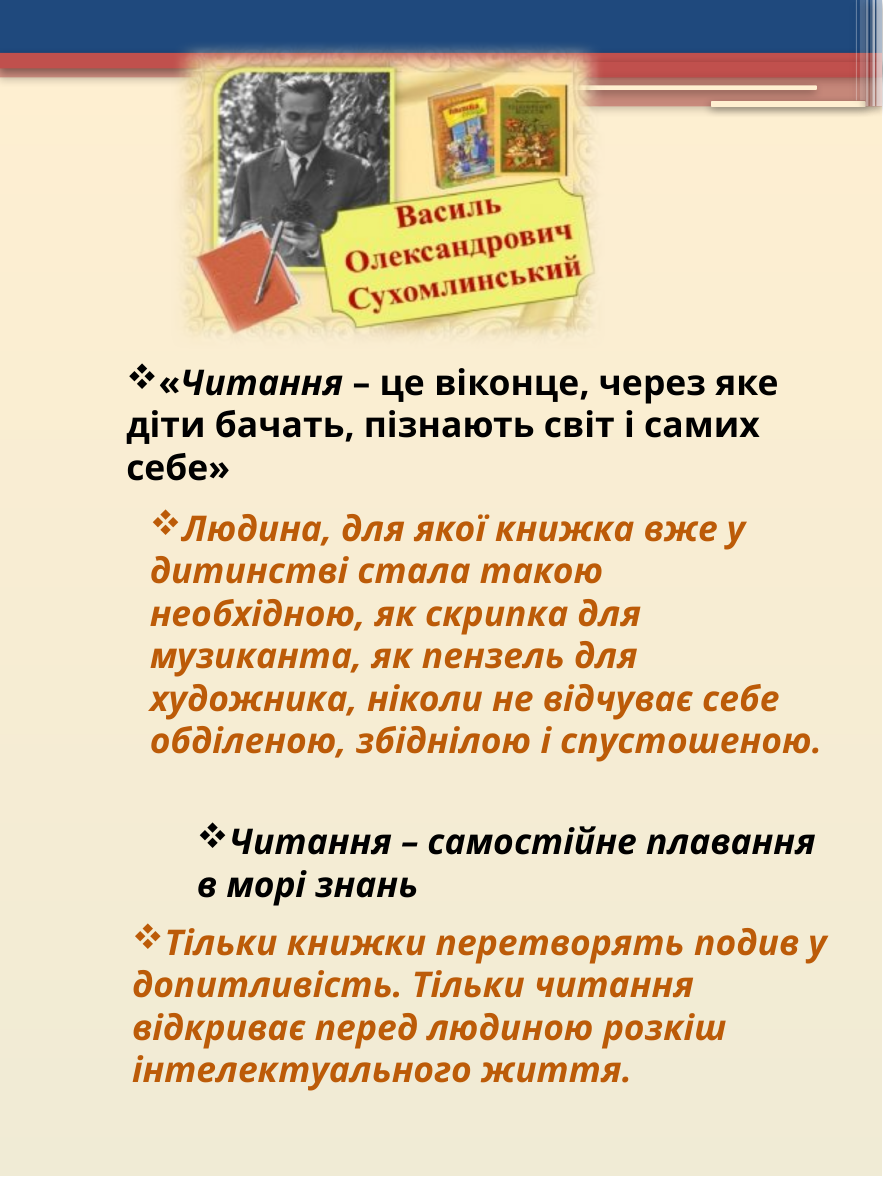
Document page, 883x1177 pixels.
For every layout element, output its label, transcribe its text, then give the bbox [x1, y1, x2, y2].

text_box «Читання – це віконце, через яке діти бачать, пізнають світ і самих себе» [111, 352, 830, 533]
picture [170, 38, 606, 351]
text_box Читання – самостійне плавання в морі знань [182, 811, 853, 912]
text_box Людина, для якої книжка вже у дитинстві стала такою необхідною, як скрипка для музиканта, як пензель для художника, ніколи не відчуває себе обділеною, збіднілою і спустошеною. [135, 498, 841, 768]
text_box Тільки книжки перетворять подив у допитливість. Тільки читання відкриває перед людиною розкіш інтелектуального життя. [117, 912, 882, 1098]
